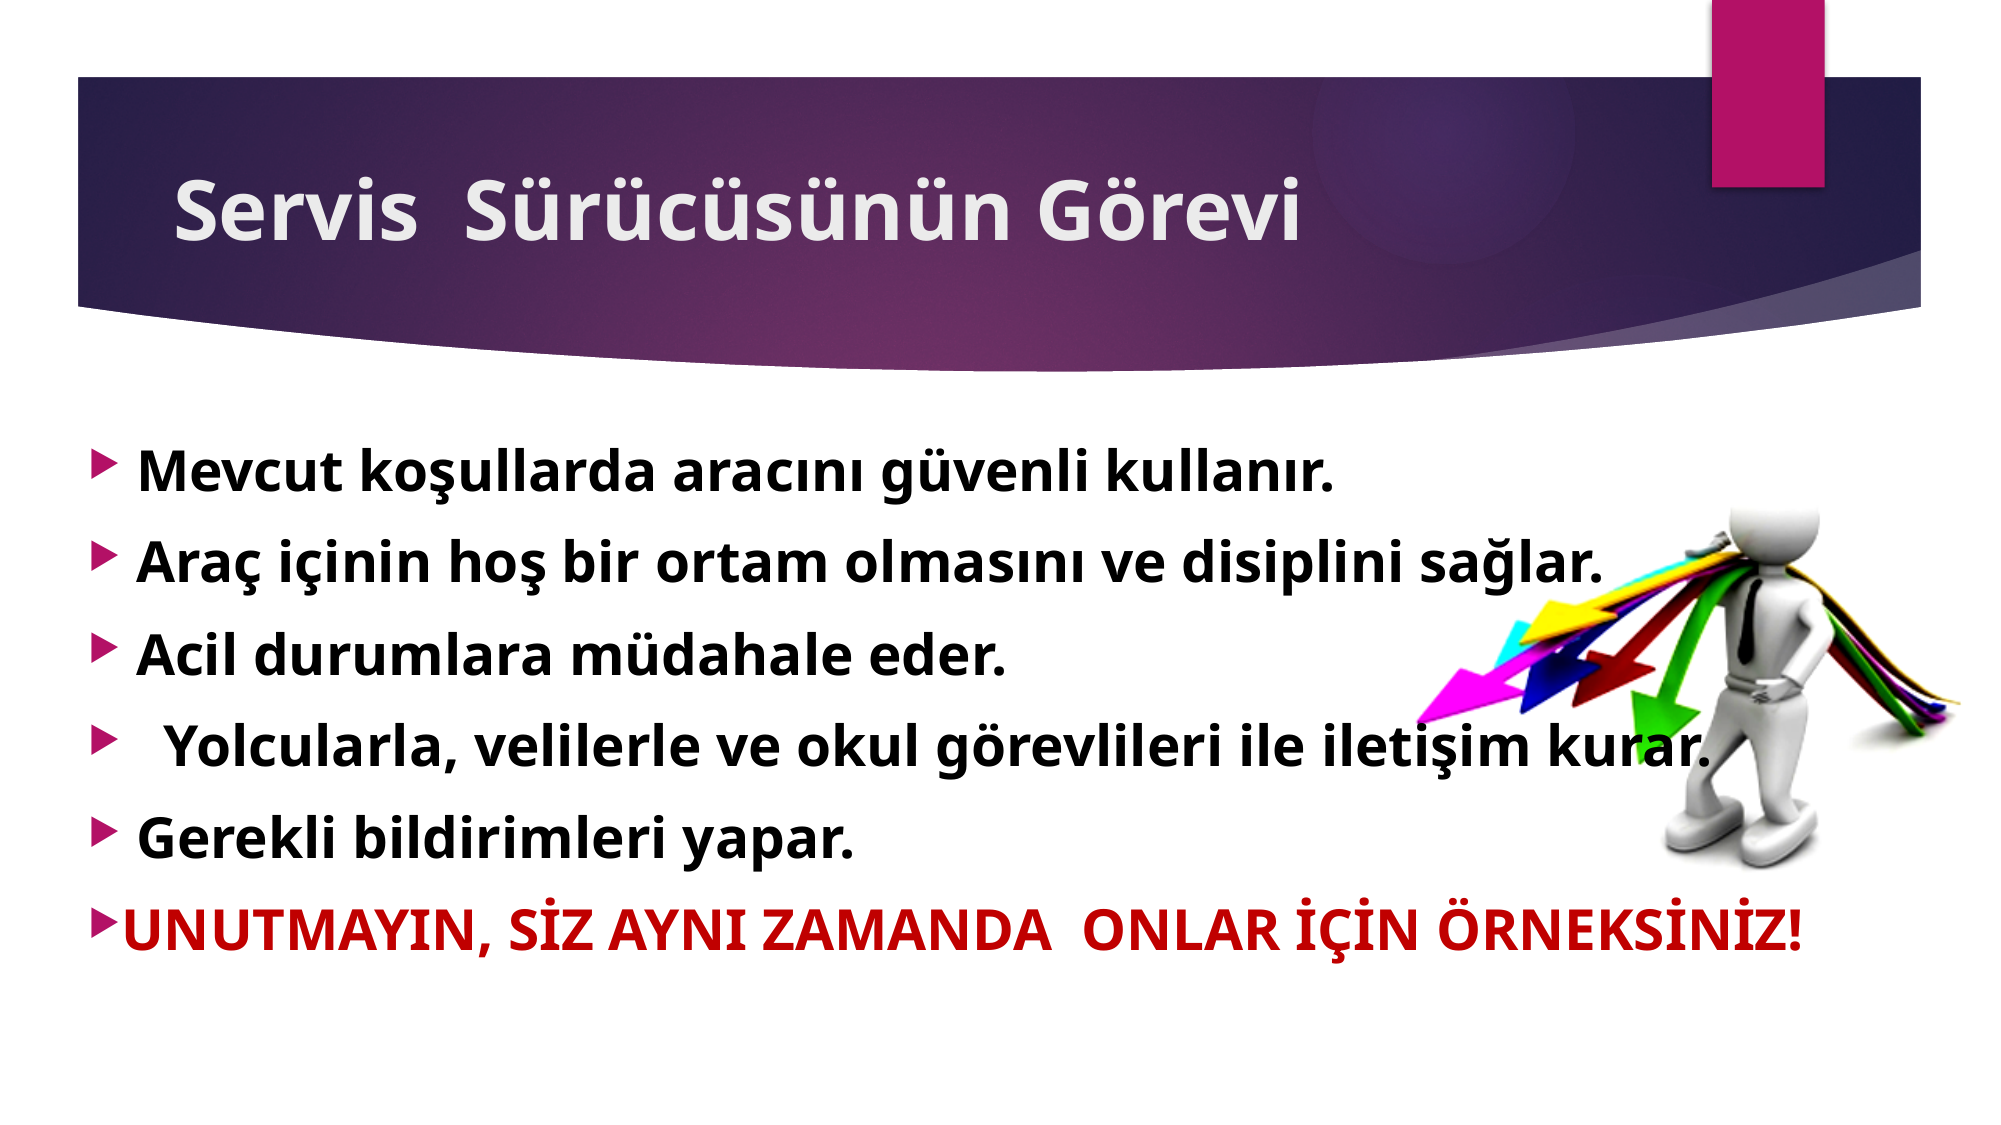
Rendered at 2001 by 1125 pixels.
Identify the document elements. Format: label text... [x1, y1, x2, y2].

title Servis Sürücüsünün Görevi [158, 208, 1607, 325]
picture [1374, 392, 2000, 940]
list Mevcut koşullarda aracını güvenli kullanır. Araç içinin hoş bir ortam olmasını ve disiplini sağlar. Acil durumlara müdahale eder. Yolcularla, velilerle ve okul görevlileri ile iletişim kurar. Gerekli bildirimleri yapar. UNUTMAYIN, SİZ AYNI ZAMANDA ONLAR İÇİN ÖRNEKSİNİZ! [72, 426, 1850, 994]
